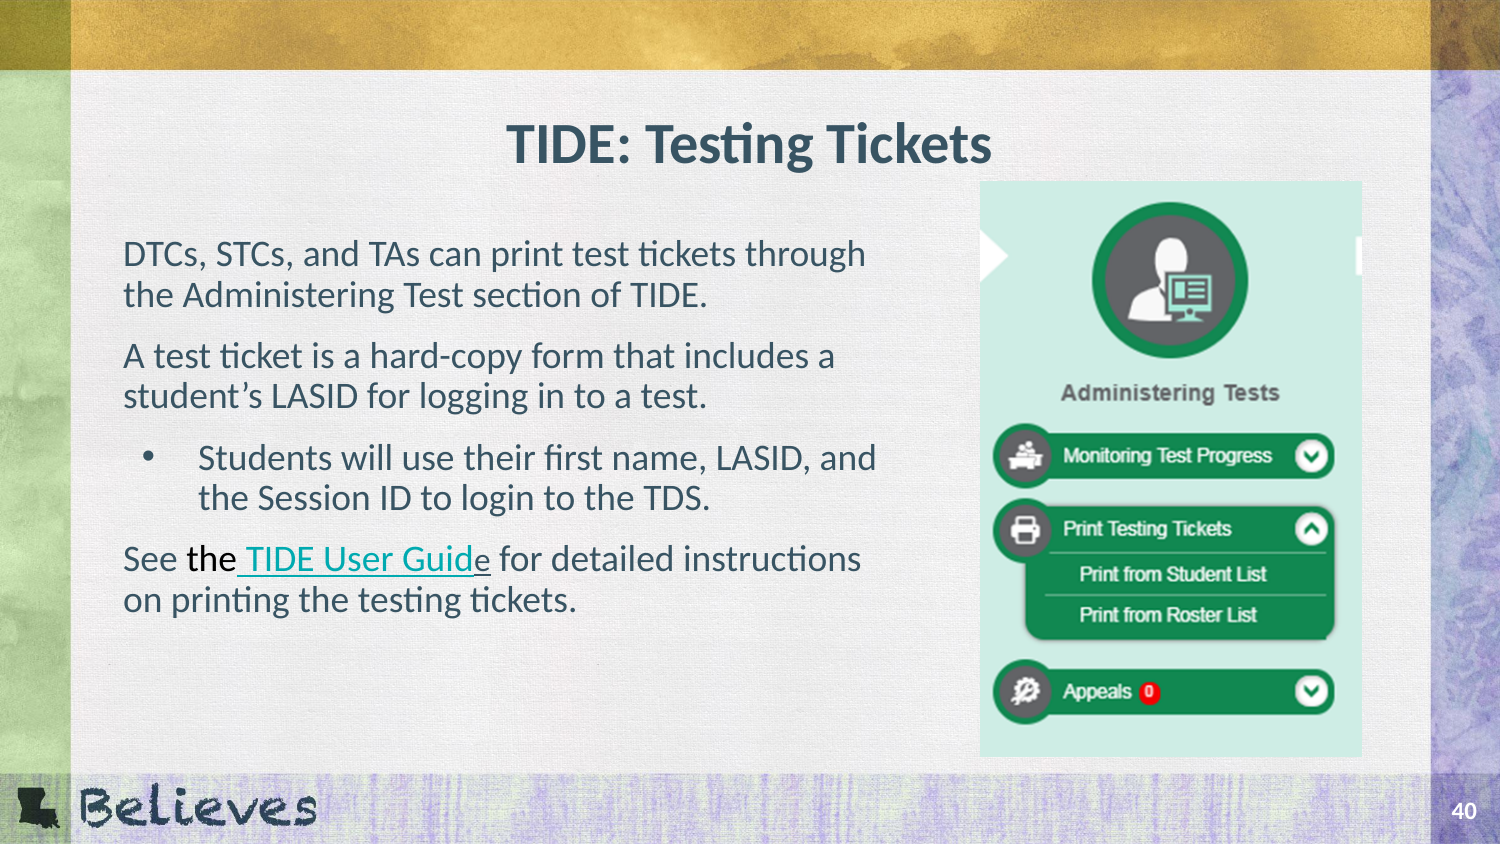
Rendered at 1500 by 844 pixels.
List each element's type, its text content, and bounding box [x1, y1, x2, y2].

list DTCs, STCs, and TAs can print test tickets through the Administering Test section of TIDE. A test ticket is a hard-copy form that includes a student’s LASID for logging in to a test. Students will use their first name, LASID, and the Session ID to login to the TDS. See the TIDE User Guide for detailed instructions on printing the testing tickets. [108, 219, 912, 771]
picture [0, 0, 1500, 844]
title TIDE: Testing Tickets [70, 69, 1430, 220]
